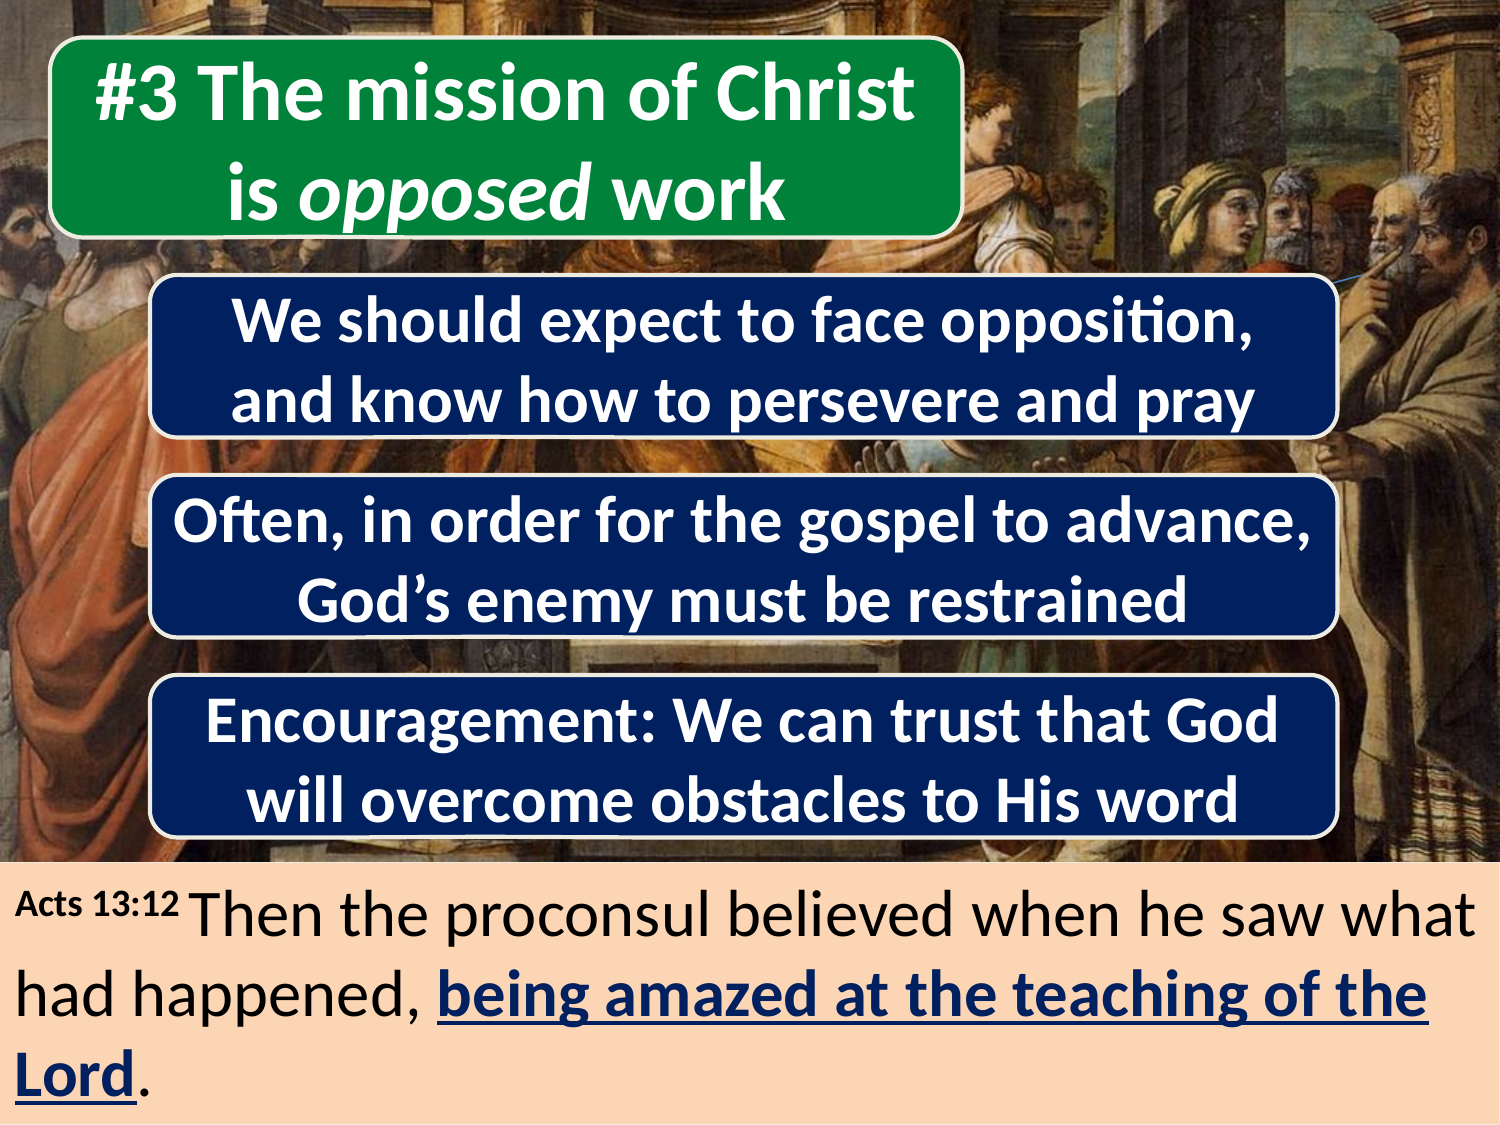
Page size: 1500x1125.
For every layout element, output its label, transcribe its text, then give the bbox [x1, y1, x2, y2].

text_box Acts 13:12 Then the proconsul believed when he saw what had happened, being amazed at the teaching of the Lord. [0, 1074, 1500, 1125]
picture [0, 0, 1500, 1067]
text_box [1224, 274, 1363, 313]
